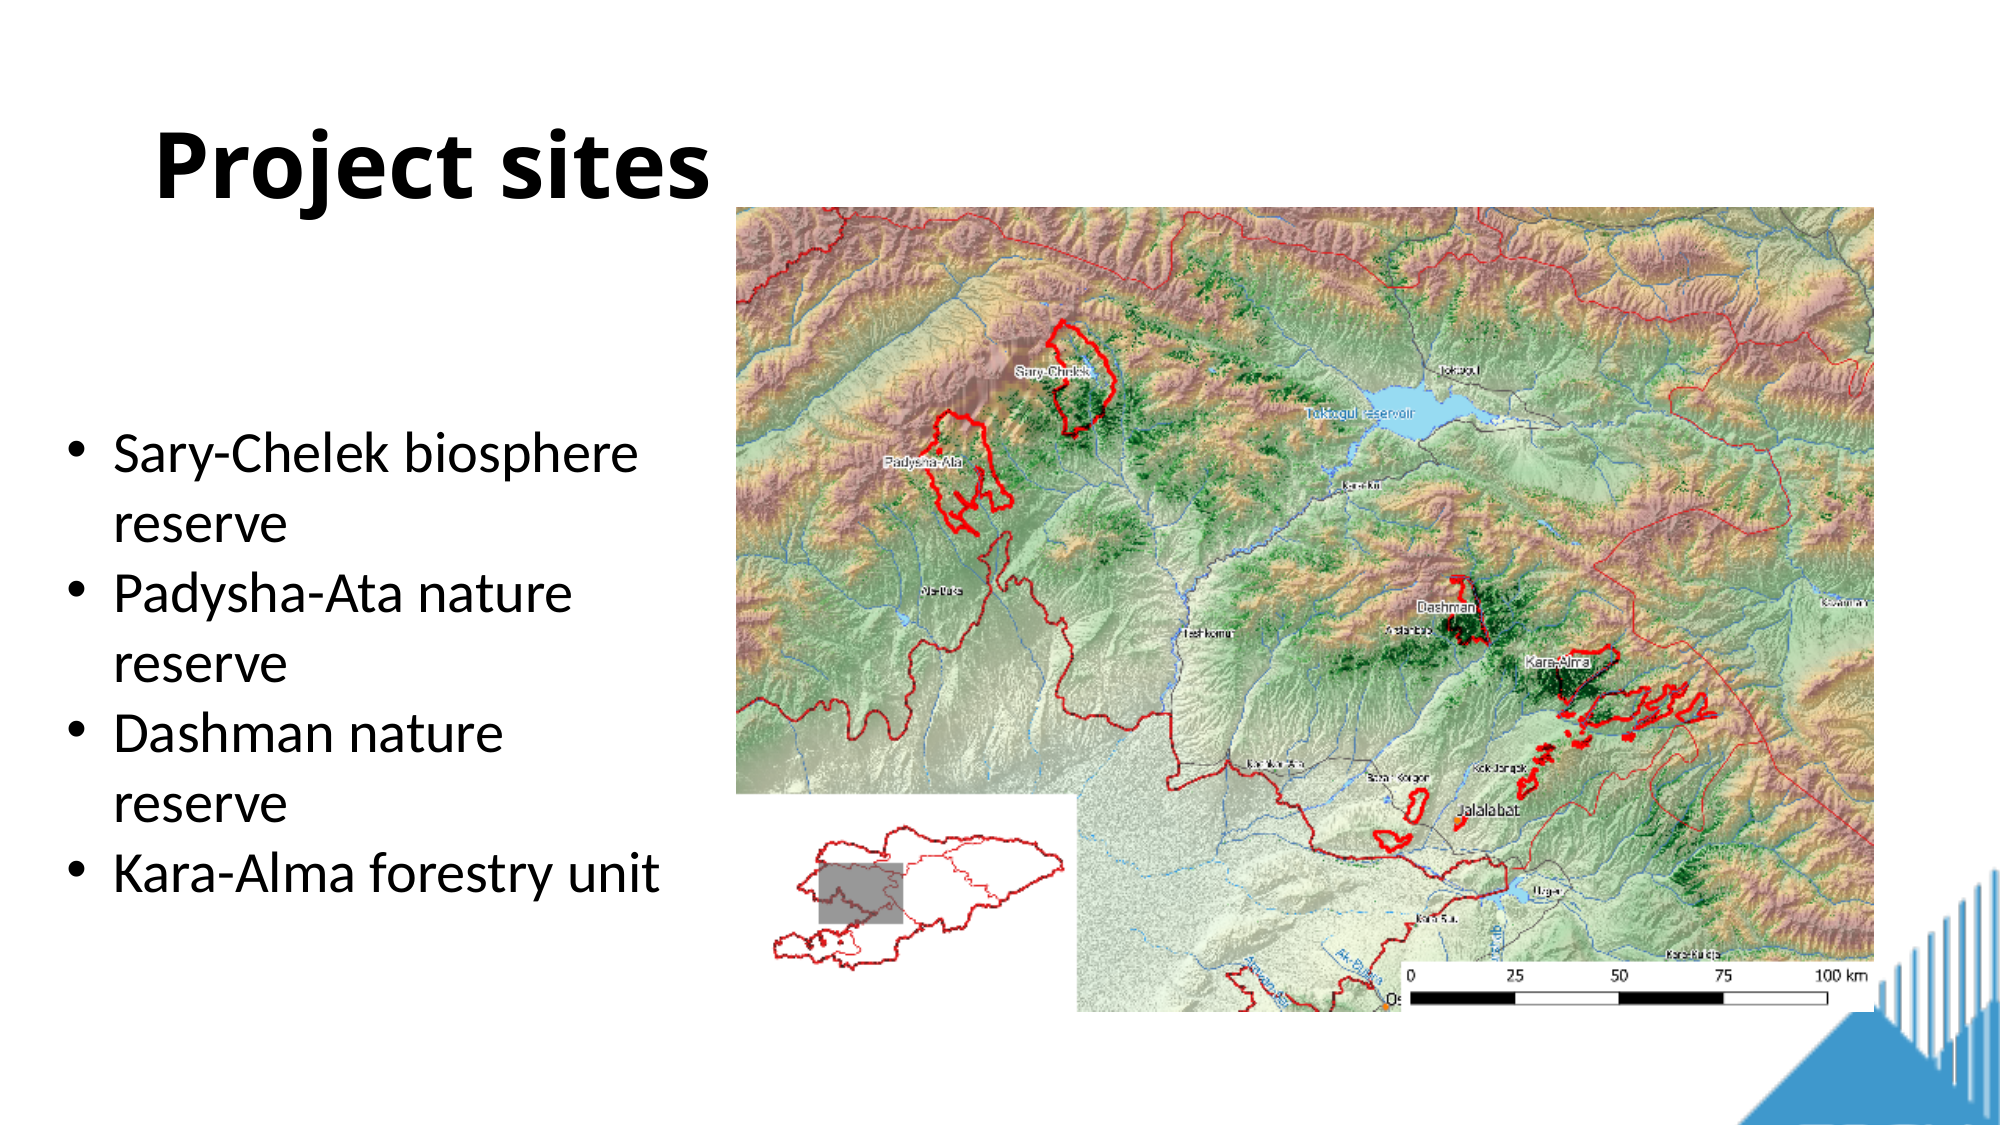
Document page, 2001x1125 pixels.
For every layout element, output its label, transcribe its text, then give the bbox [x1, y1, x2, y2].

title Project sites [137, 59, 1863, 278]
picture [1672, 798, 2000, 1125]
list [736, 207, 1874, 1012]
text_box Sary-Chelek biosphere reserve Padysha-Ata nature reserve Dashman nature reserve Kara-Alma forestry unit [51, 406, 692, 956]
